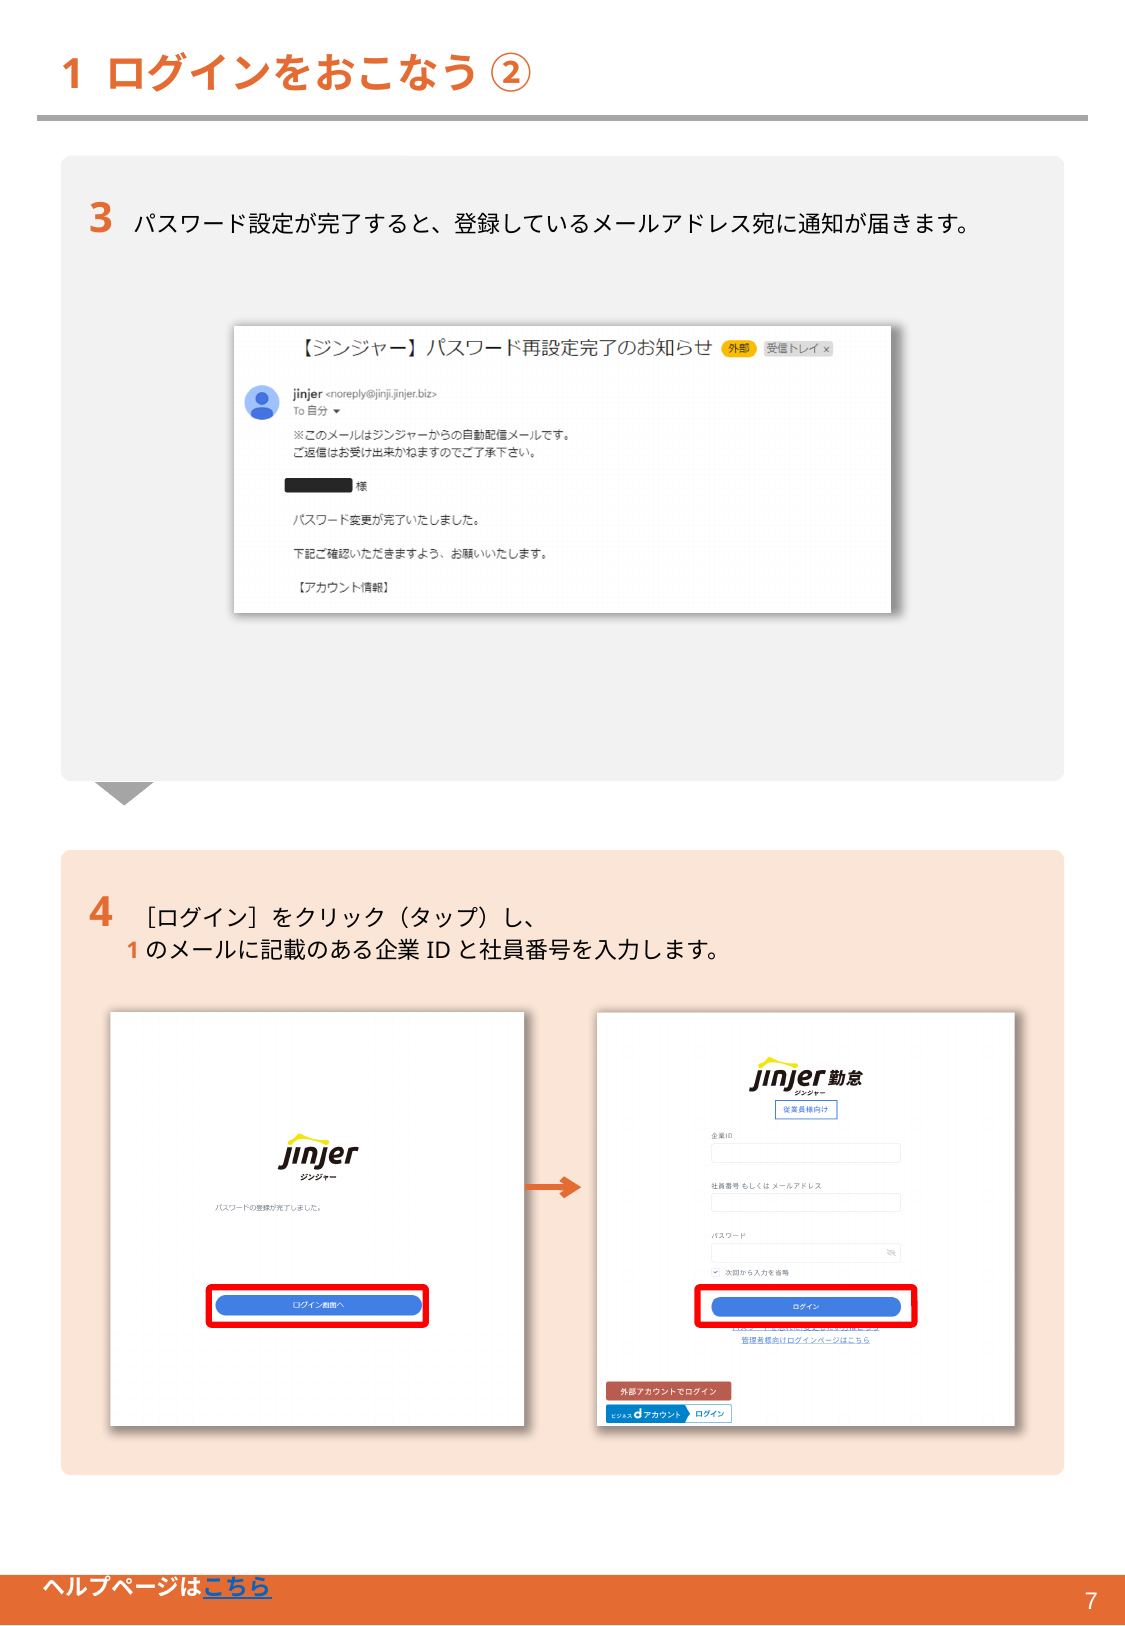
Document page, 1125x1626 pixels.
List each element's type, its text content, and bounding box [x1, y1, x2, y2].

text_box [110, 1012, 1015, 1426]
picture [234, 326, 891, 613]
slide_number 7 [1042, 1585, 1098, 1615]
title 1 ログインをおこなう ② [60, 47, 1065, 98]
list ヘルプページはこちら [27, 1584, 292, 1614]
text_box 4 ［ログイン］をクリック（タップ）し、 1のメールに記載のある企業IDと社員番号を入力します。 [58, 847, 1067, 1478]
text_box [60, 155, 1065, 813]
